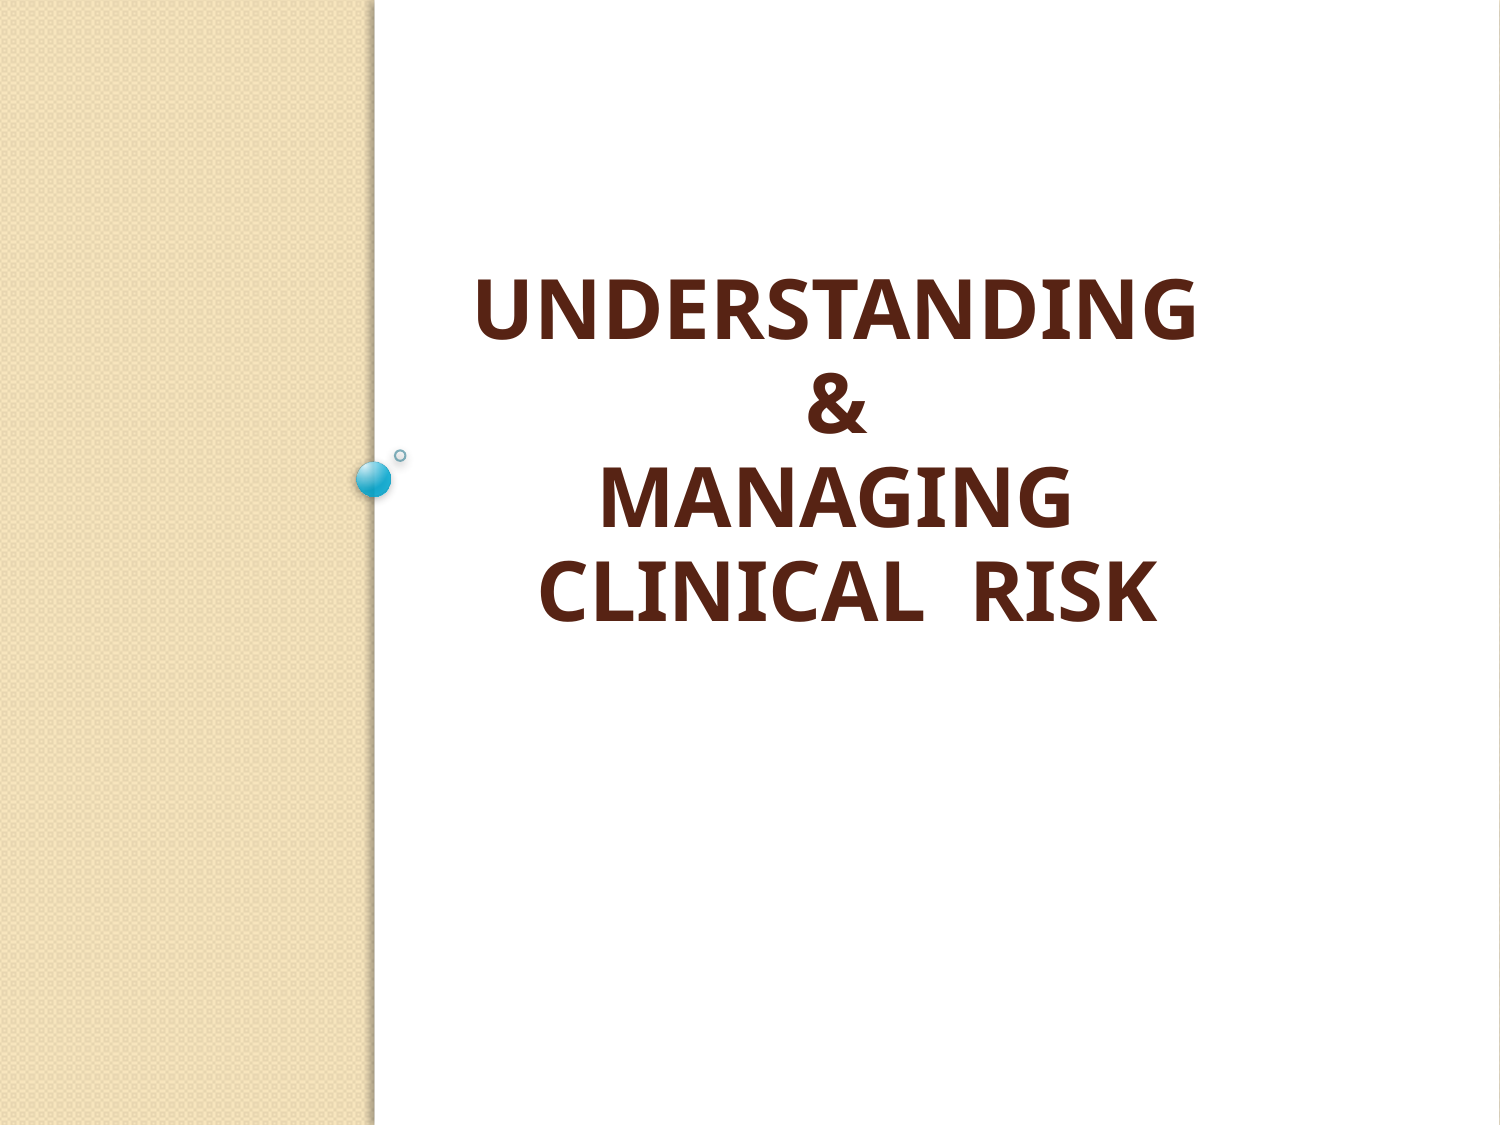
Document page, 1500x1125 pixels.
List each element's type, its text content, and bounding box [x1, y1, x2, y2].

title Understanding & Managing Clinical Risk [284, 255, 1410, 694]
